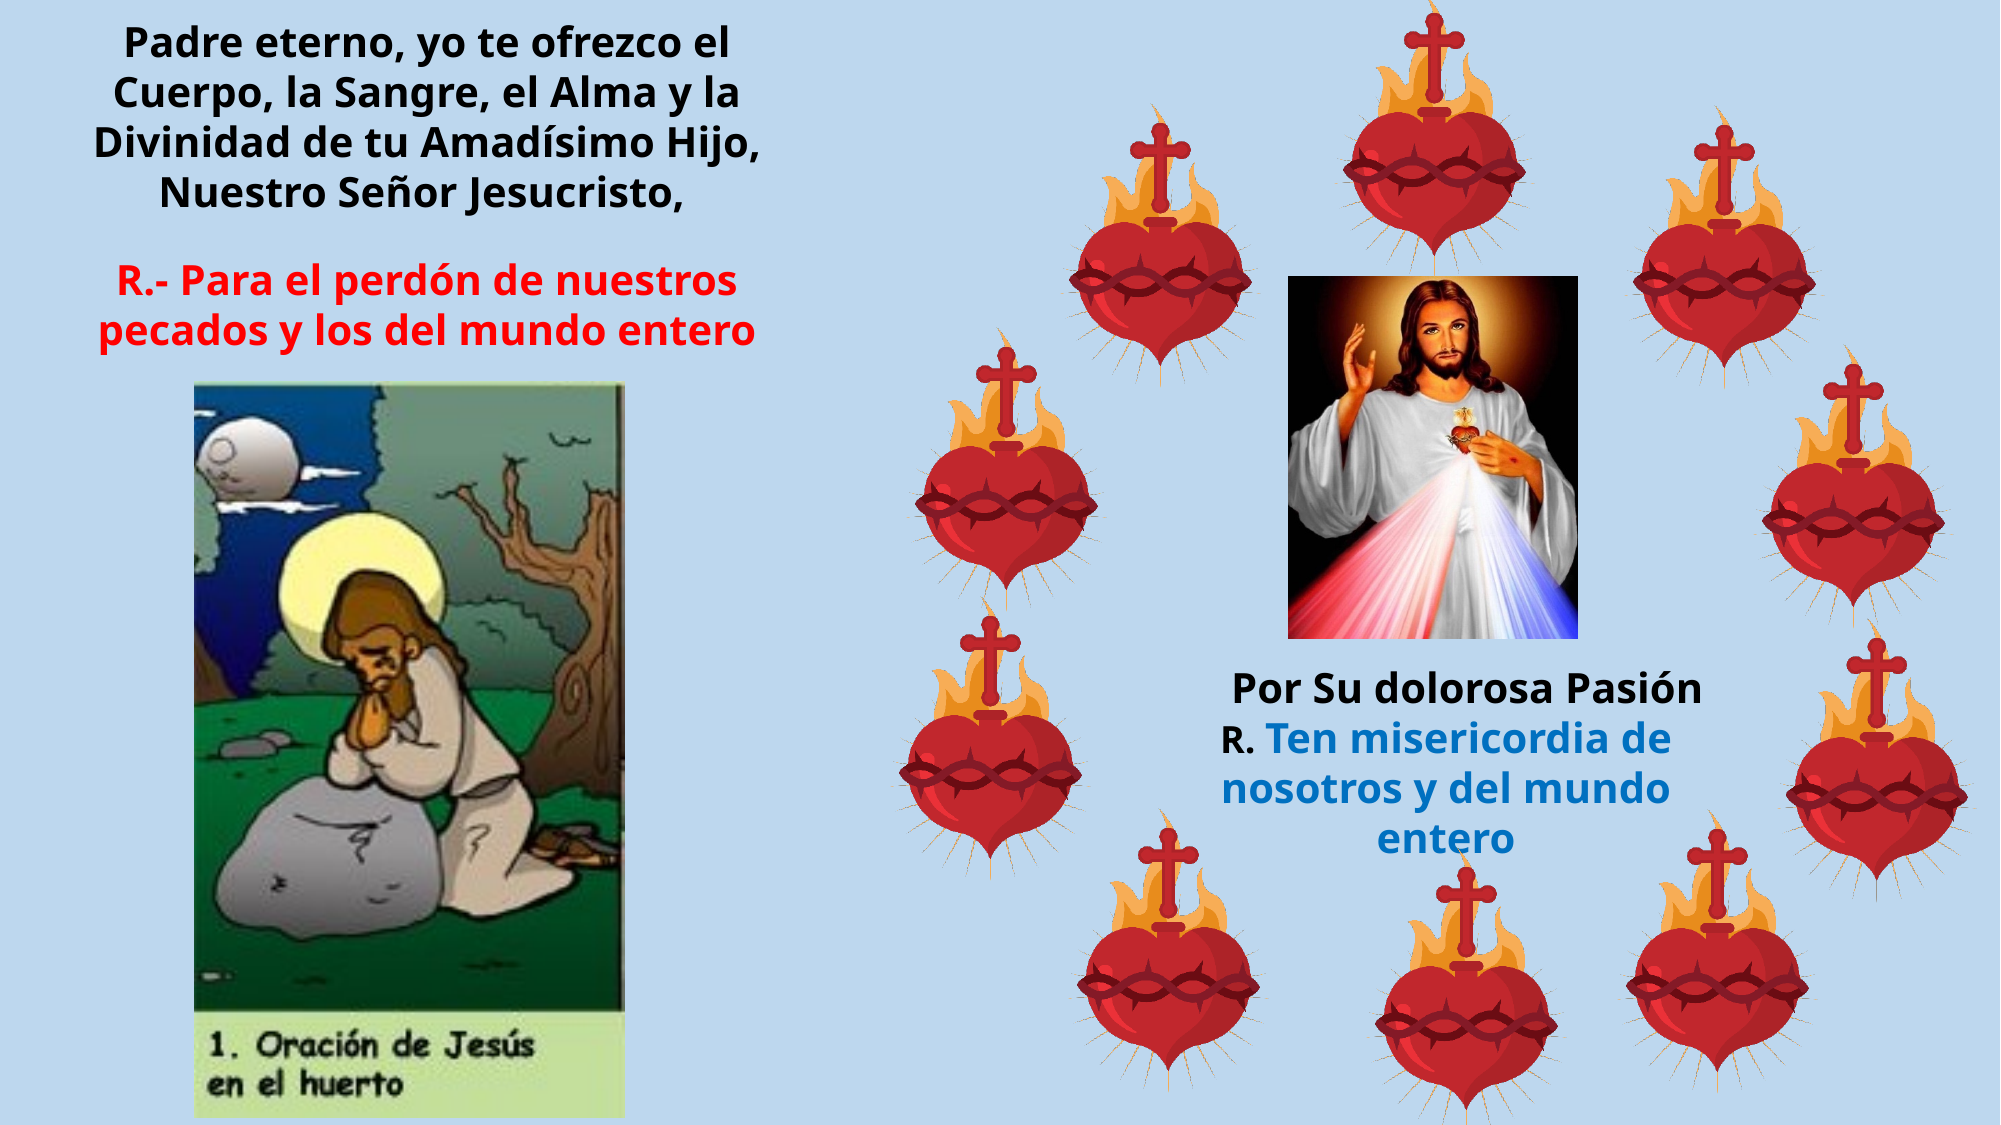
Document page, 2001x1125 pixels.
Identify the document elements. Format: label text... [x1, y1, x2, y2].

text_box Por Su dolorosa Pasión R. Ten misericordia de nosotros y del mundo entero [1141, 654, 1751, 870]
text_box Padre eterno, yo te ofrezco el Cuerpo, la Sangre, el Alma y la Divinidad de tu Amadísimo Hijo, Nuestro Señor Jesucristo, R.- Para el perdón de nuestros pecados y los del mundo entero [24, 8, 830, 361]
picture [887, 100, 1271, 1095]
picture [194, 381, 625, 1118]
picture [1363, 844, 1569, 1125]
picture [1614, 102, 1979, 1096]
picture [1287, 0, 1578, 639]
